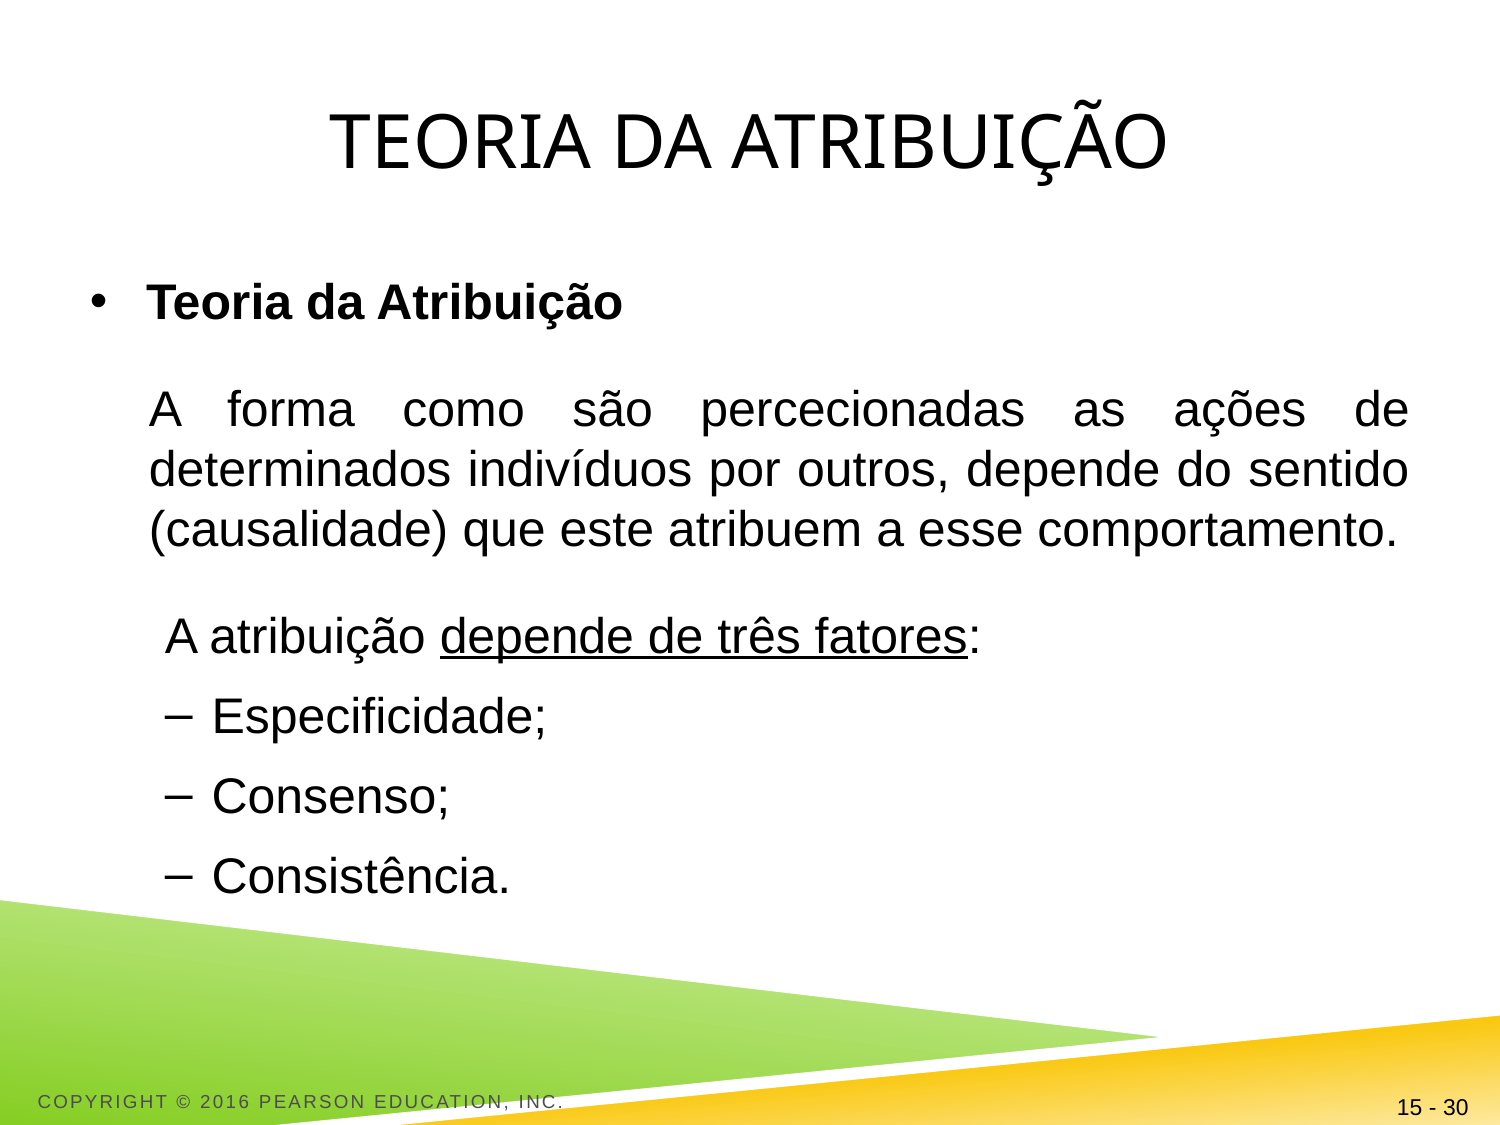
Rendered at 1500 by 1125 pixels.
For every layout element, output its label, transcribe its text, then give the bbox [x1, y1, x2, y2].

title TEORIA DA ATRIBUIÇÃO [112, 45, 1388, 233]
text_box 15 - 30 [1382, 1084, 1500, 1125]
footer Copyright © 2016 Pearson Education, Inc. [37, 1052, 600, 1113]
text_box Teoria da Atribuição A forma como são percecionadas as ações de determinados indivíduos por outros, depende do sentido (causalidade) que este atribuem a esse comportamento. A atribuição depende de três fatores: Especificidade; Consenso; Consistência. [74, 262, 1425, 1005]
